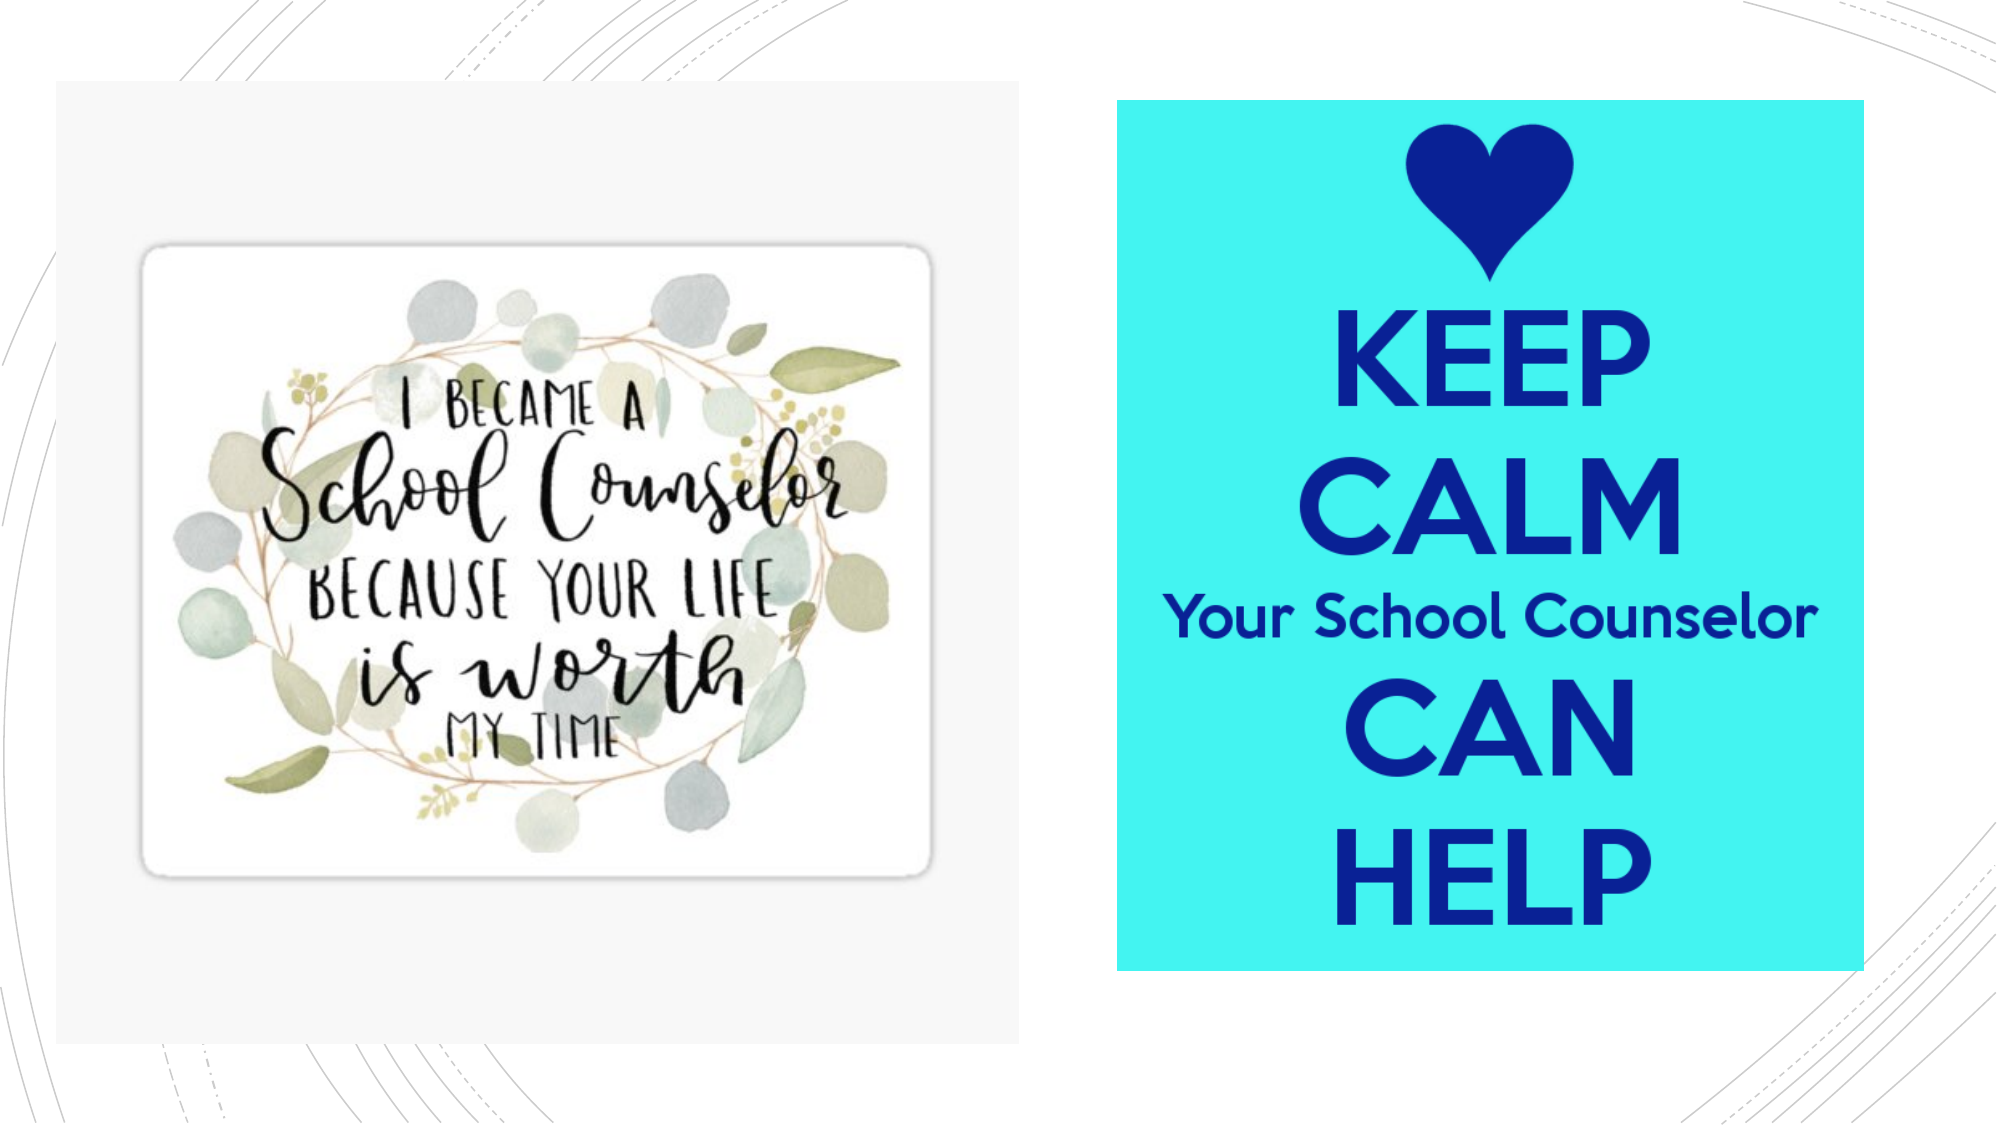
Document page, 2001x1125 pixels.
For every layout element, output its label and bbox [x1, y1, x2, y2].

picture [55, 81, 1019, 1044]
picture [1117, 100, 1864, 971]
